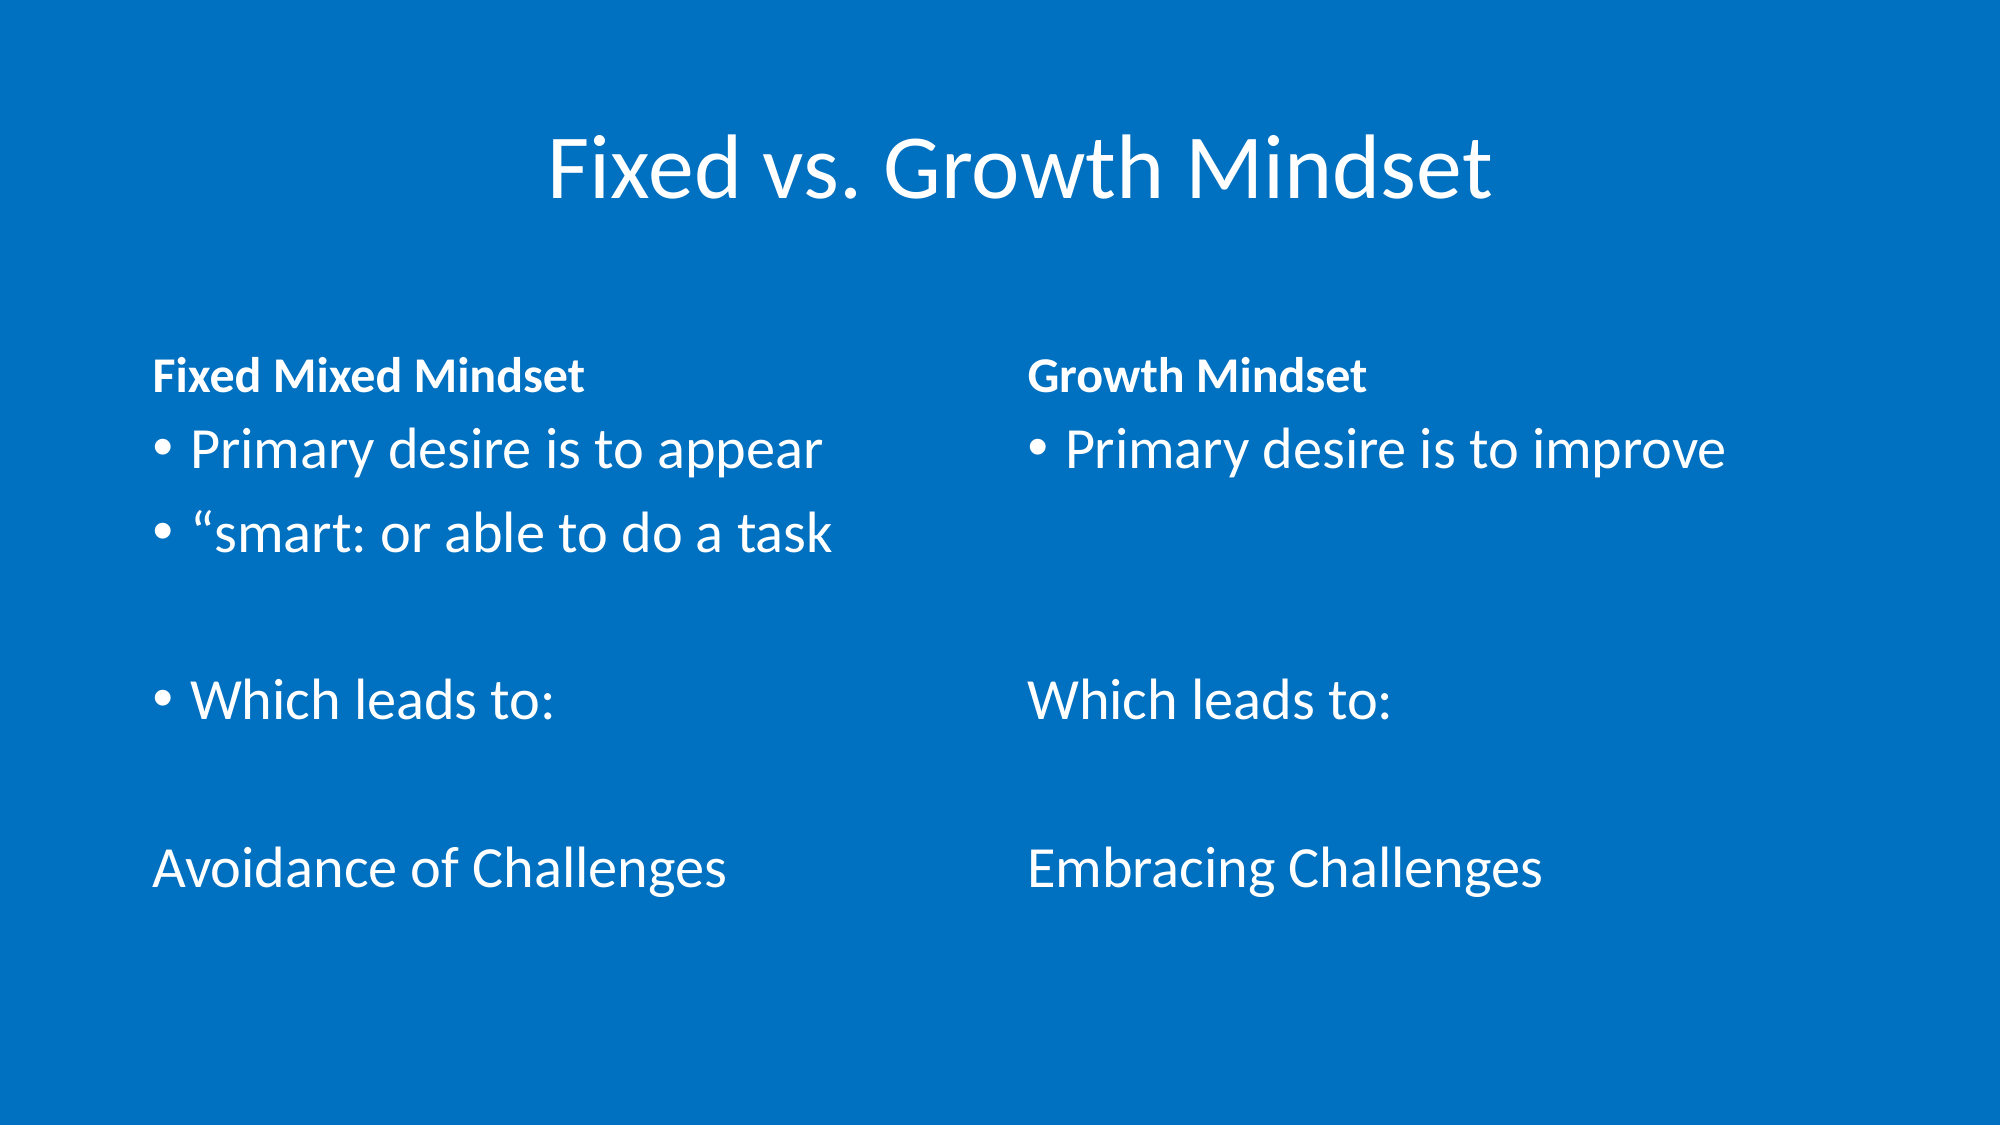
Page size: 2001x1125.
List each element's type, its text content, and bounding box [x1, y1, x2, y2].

list Primary desire is to improve Which leads to: Embracing Challenges [1012, 410, 1863, 1016]
list Primary desire is to appear “smart: or able to do a task Which leads to: Avoidance of Challenges [137, 410, 984, 1016]
list Growth Mindset [1012, 275, 1863, 410]
title Fixed vs. Growth Mindset [137, 59, 1863, 278]
list Fixed Mixed Mindset [137, 275, 984, 410]
